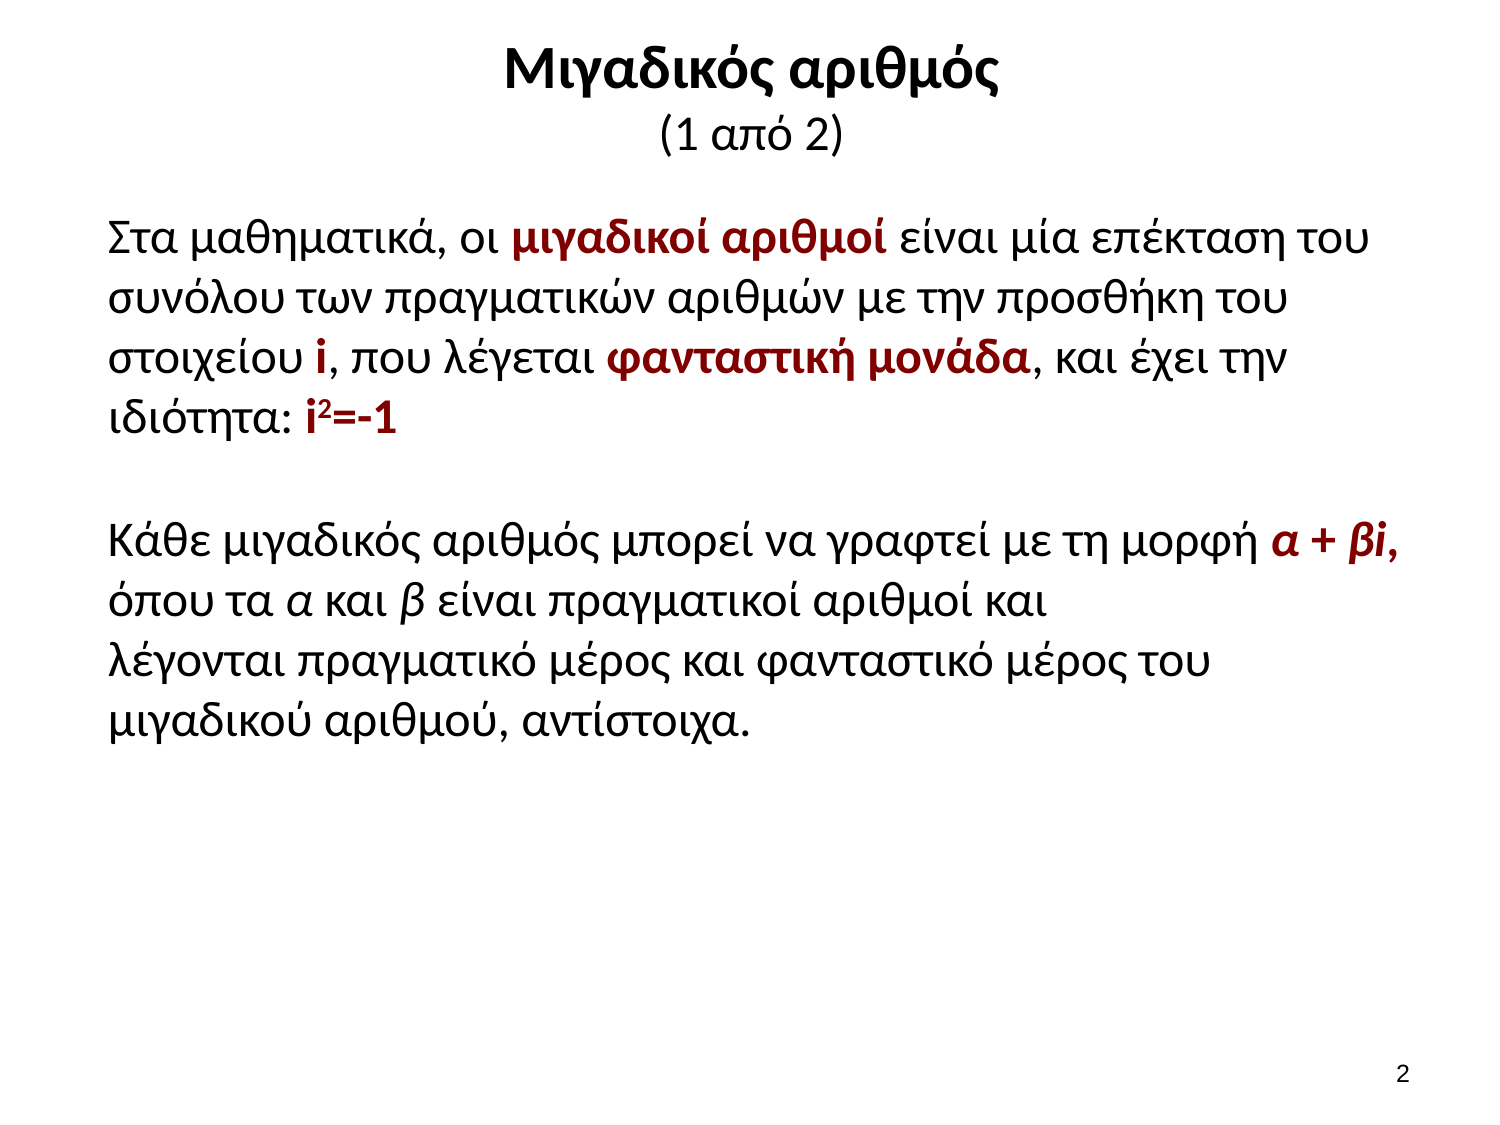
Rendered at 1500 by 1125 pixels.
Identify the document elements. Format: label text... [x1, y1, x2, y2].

list Στα μαθηματικά, οι μιγαδικοί αριθμοί είναι μία επέκταση του συνόλου των πραγματικών αριθμών με την προσθήκη του στοιχείου i, που λέγεται φανταστική μονάδα, και έχει την ιδιότητα: i2=-1 Κάθε μιγαδικός αριθμός μπορεί να γραφτεί με τη μορφή α + βi, όπου τα α και β είναι πραγματικοί αριθμοί και λέγονται πραγματικό μέρος και φανταστικό μέρος του μιγαδικού αριθμού, αντίστοιχα. [75, 196, 1425, 1024]
slide_number 1 [1074, 1042, 1425, 1103]
title Μιγαδικός αριθμός (1 από 2) [76, 19, 1427, 169]
